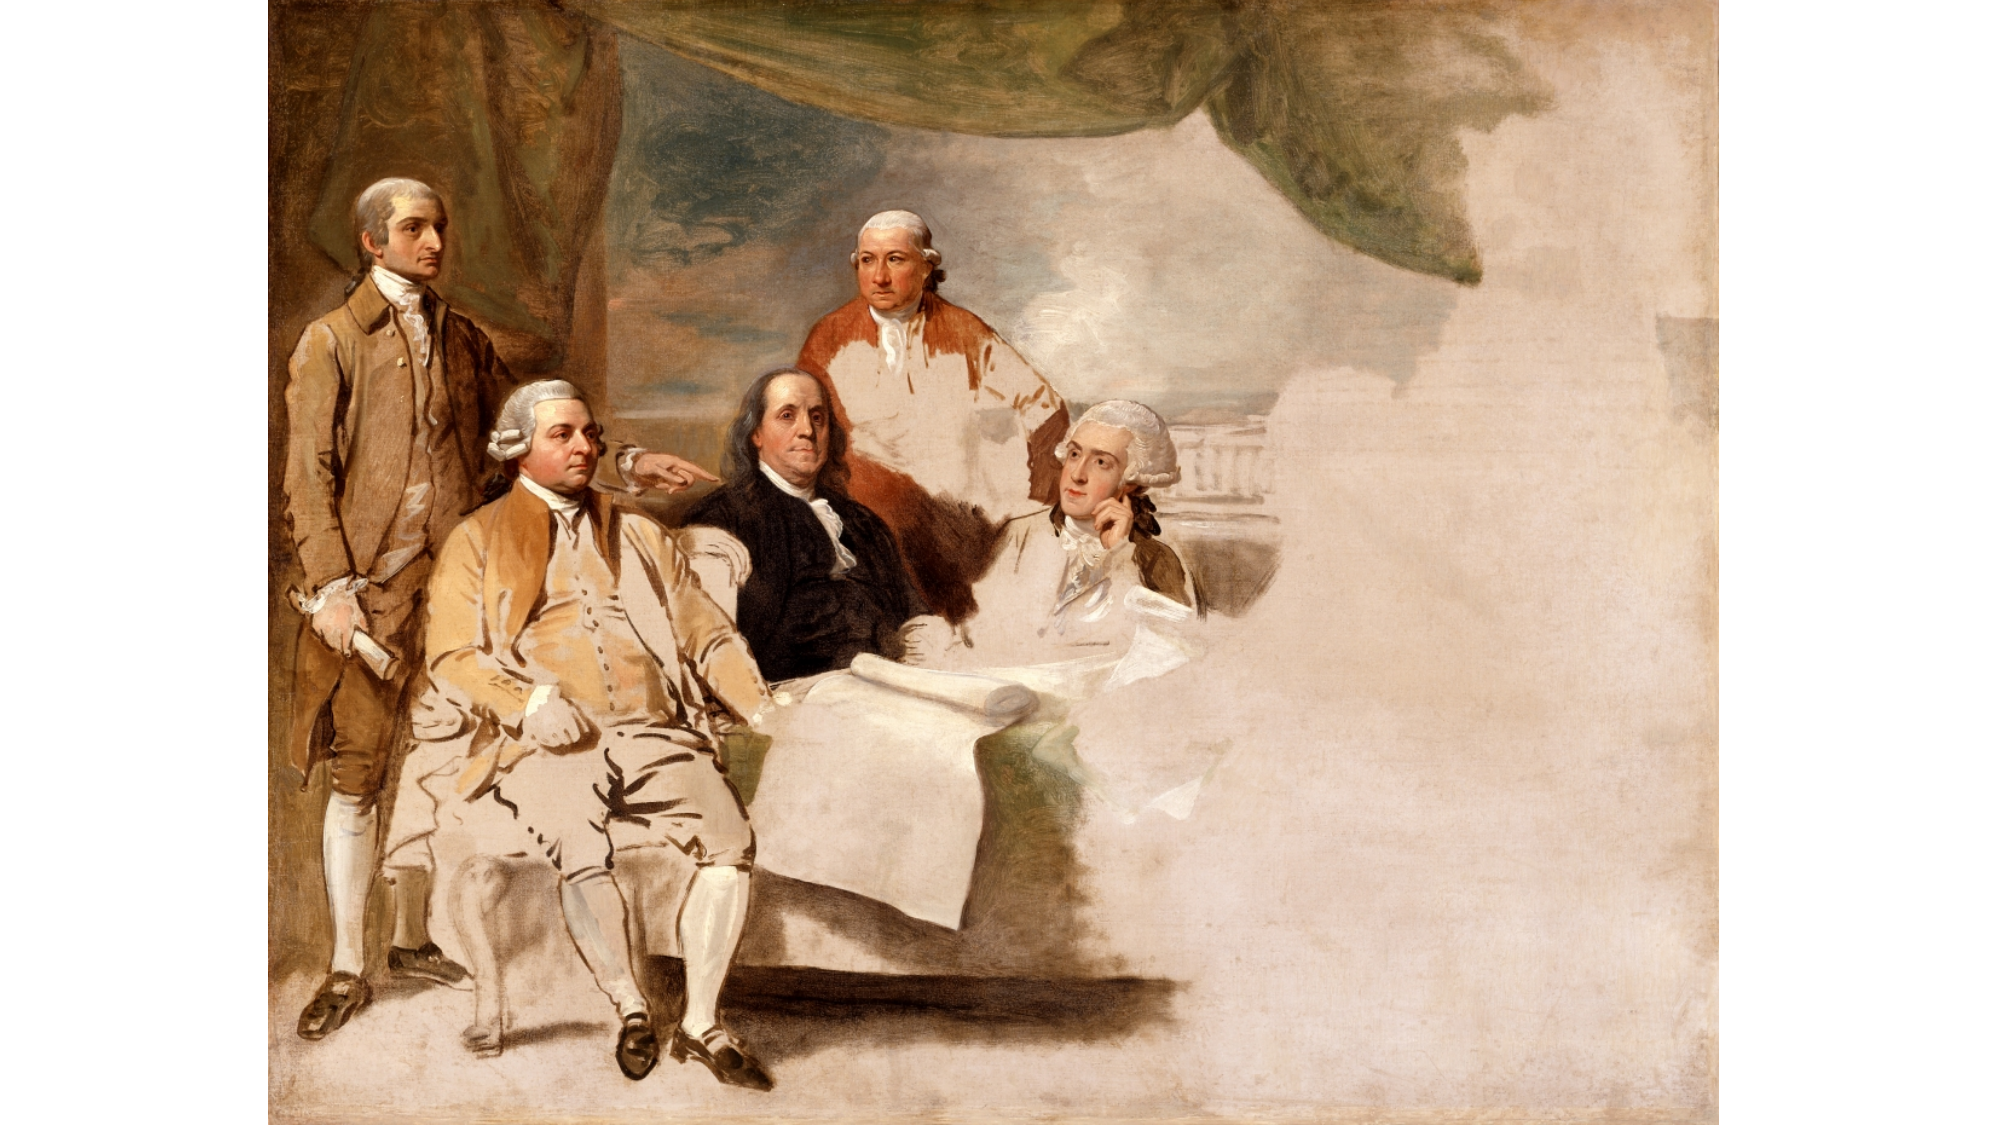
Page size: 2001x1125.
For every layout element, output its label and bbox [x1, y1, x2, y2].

picture [268, 0, 1719, 1125]
